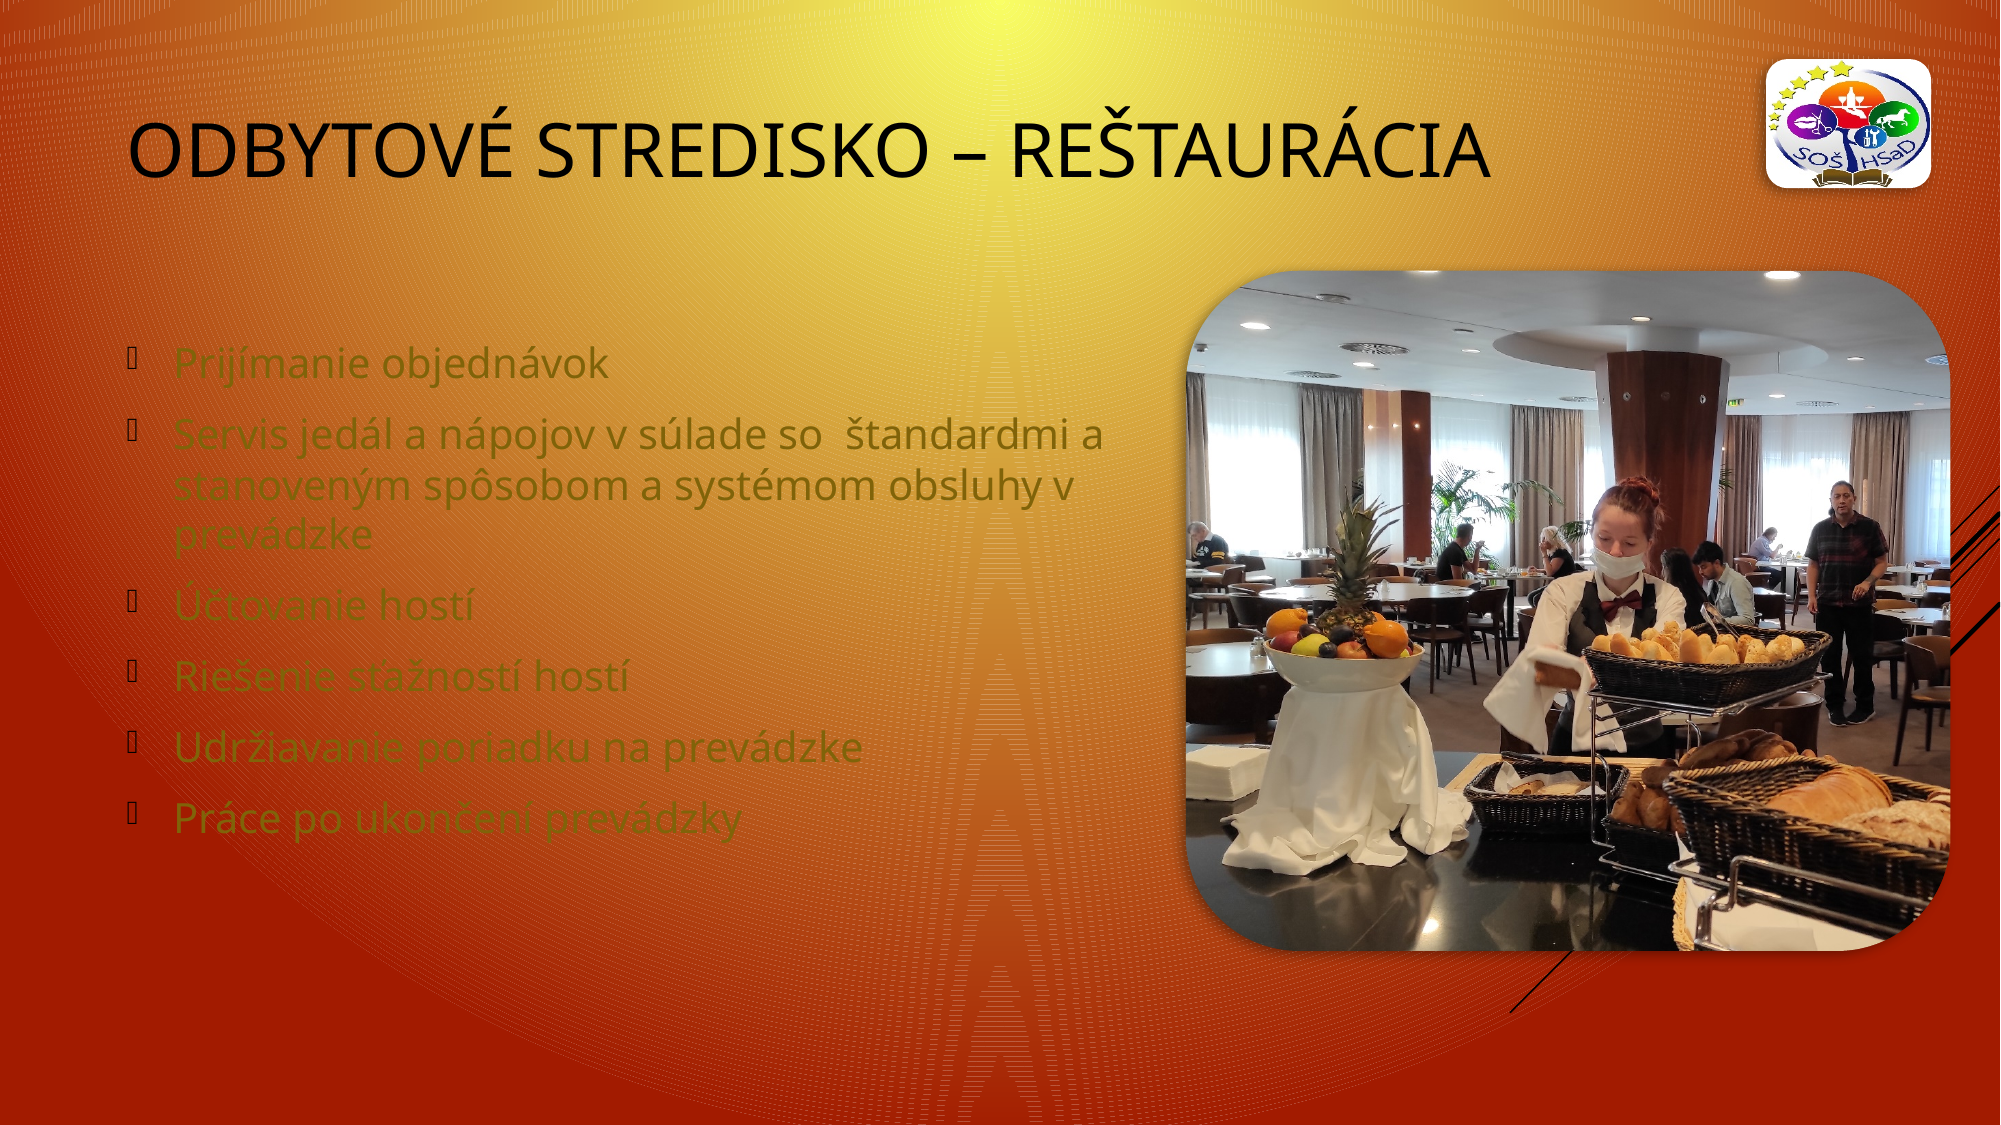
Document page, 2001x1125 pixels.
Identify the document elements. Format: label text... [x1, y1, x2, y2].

picture [1765, 58, 1932, 189]
title Odbytové stredisko – reštaurácia [111, 23, 1512, 270]
list Prijímanie objednávok Servis jedál a nápojov v súlade so štandardmi a stanoveným spôsobom a systémom obsluhy v prevádzke Účtovanie hostí Riešenie sťažností hostí Udržiavanie poriadku na prevádzke Práce po ukončení prevádzky [111, 270, 1185, 909]
picture [1185, 270, 1951, 952]
